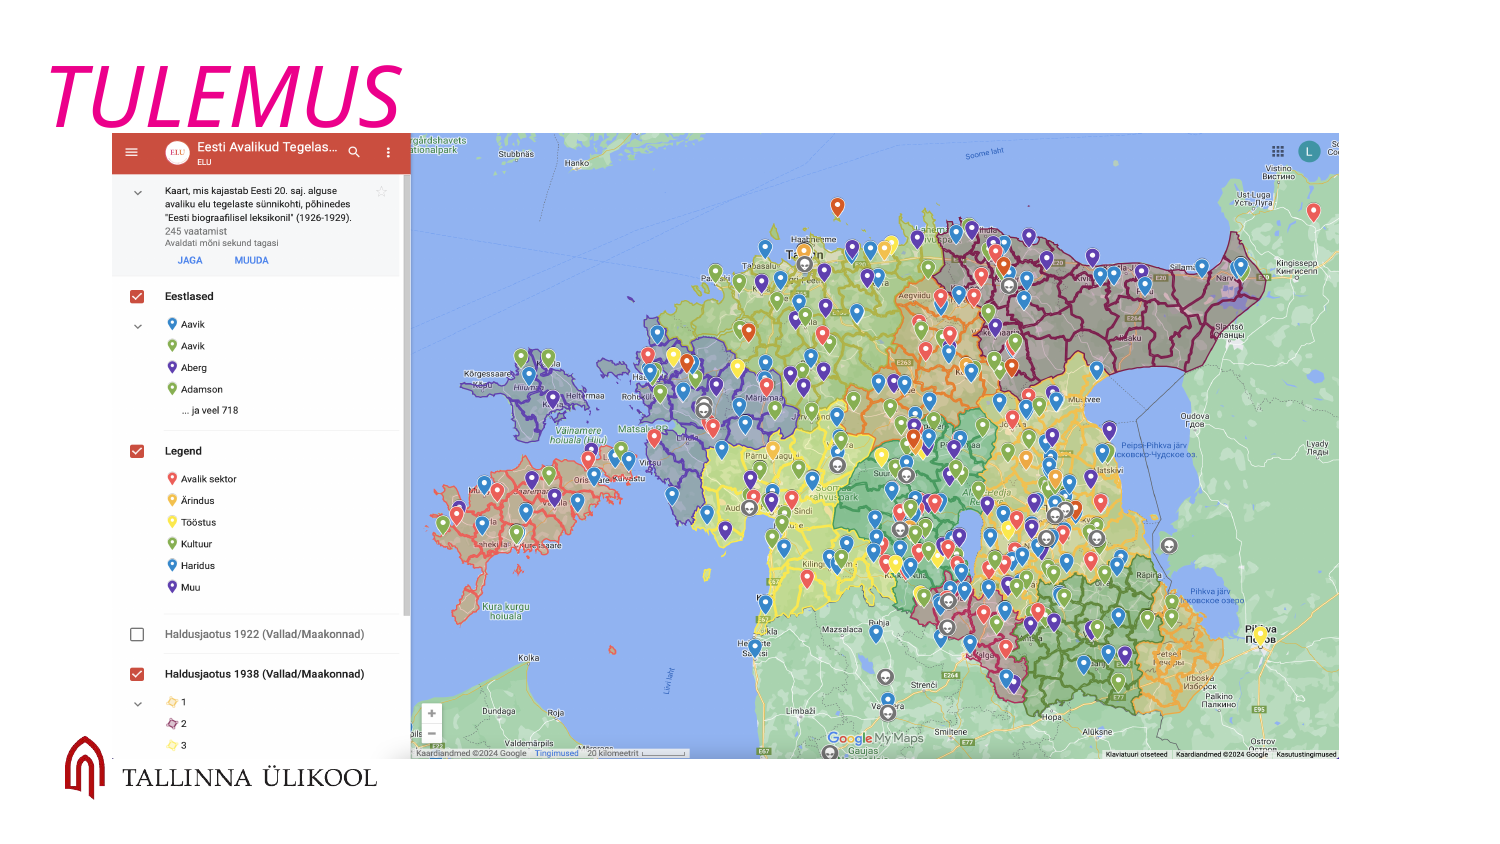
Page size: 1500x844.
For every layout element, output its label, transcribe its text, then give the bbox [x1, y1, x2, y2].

picture [65, 133, 1339, 800]
title TULEMUS [43, 41, 1415, 146]
